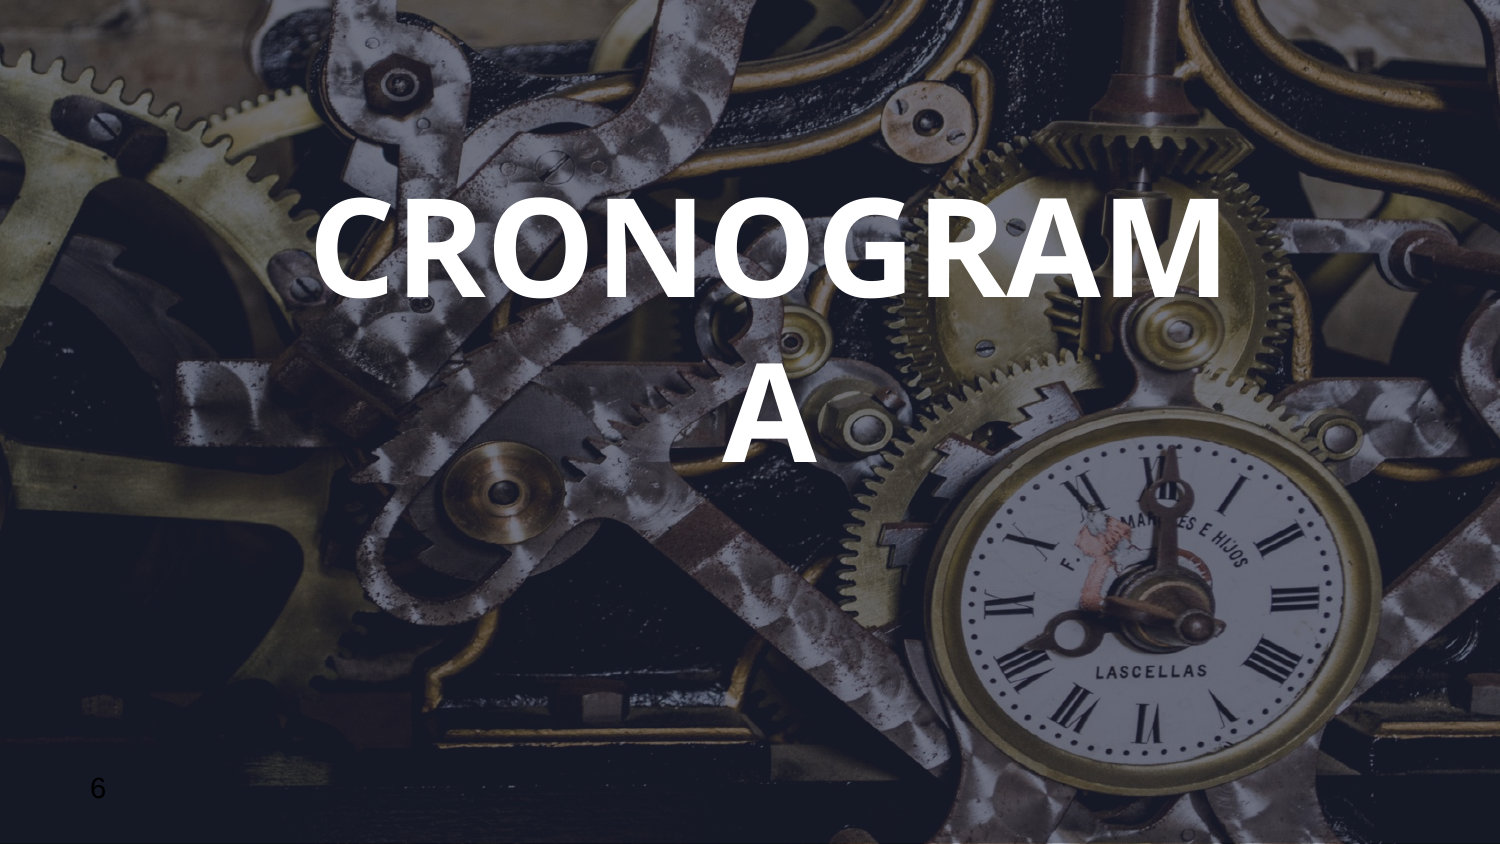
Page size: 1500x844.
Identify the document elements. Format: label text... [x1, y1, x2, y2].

title CRONOGRAMA [251, 176, 1289, 505]
slide_number 6 [75, 766, 165, 807]
